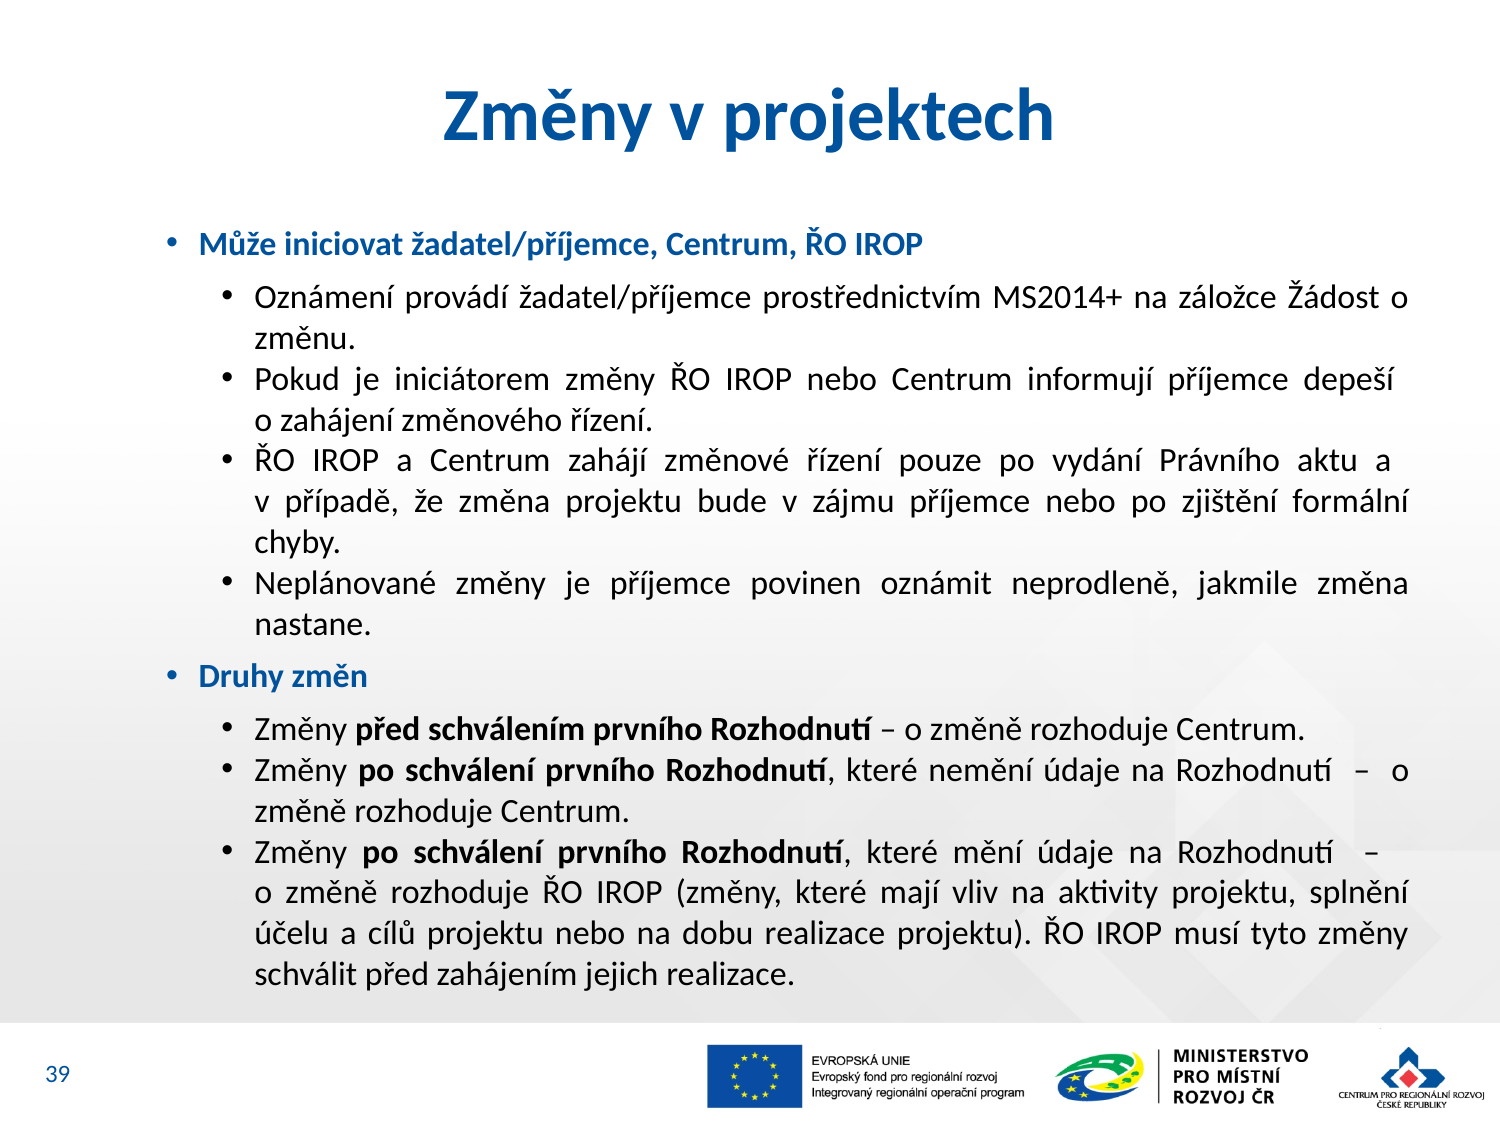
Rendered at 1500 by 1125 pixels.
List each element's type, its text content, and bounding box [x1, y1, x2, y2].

picture [0, 0, 1500, 1125]
list Může iniciovat žadatel/příjemce, Centrum, ŘO IROP Oznámení provádí žadatel/příjemce prostřednictvím MS2014+ na záložce Žádost o změnu. Pokud je iniciátorem změny ŘO IROP nebo Centrum informují příjemce depeší o zahájení změnového řízení. ŘO IROP a Centrum zahájí změnové řízení pouze po vydání Právního aktu a v případě, že změna projektu bude v zájmu příjemce nebo po zjištění formální chyby. Neplánované změny je příjemce povinen oznámit neprodleně, jakmile změna nastane. Druhy změn Změny před schválením prvního Rozhodnutí – o změně rozhoduje Centrum. Změny po schválení prvního Rozhodnutí, které nemění údaje na Rozhodnutí – o změně rozhoduje Centrum. Změny po schválení prvního Rozhodnutí, které mění údaje na Rozhodnutí – o změně rozhoduje ŘO IROP (změny, které mají vliv na aktivity projektu, splnění účelu a cílů projektu nebo na dobu realizace projektu). ŘO IROP musí tyto změny schválit před zahájením jejich realizace. [112, 214, 1425, 1005]
slide_number 39 [30, 1042, 113, 1103]
title Změny v projektech [75, 42, 1425, 178]
